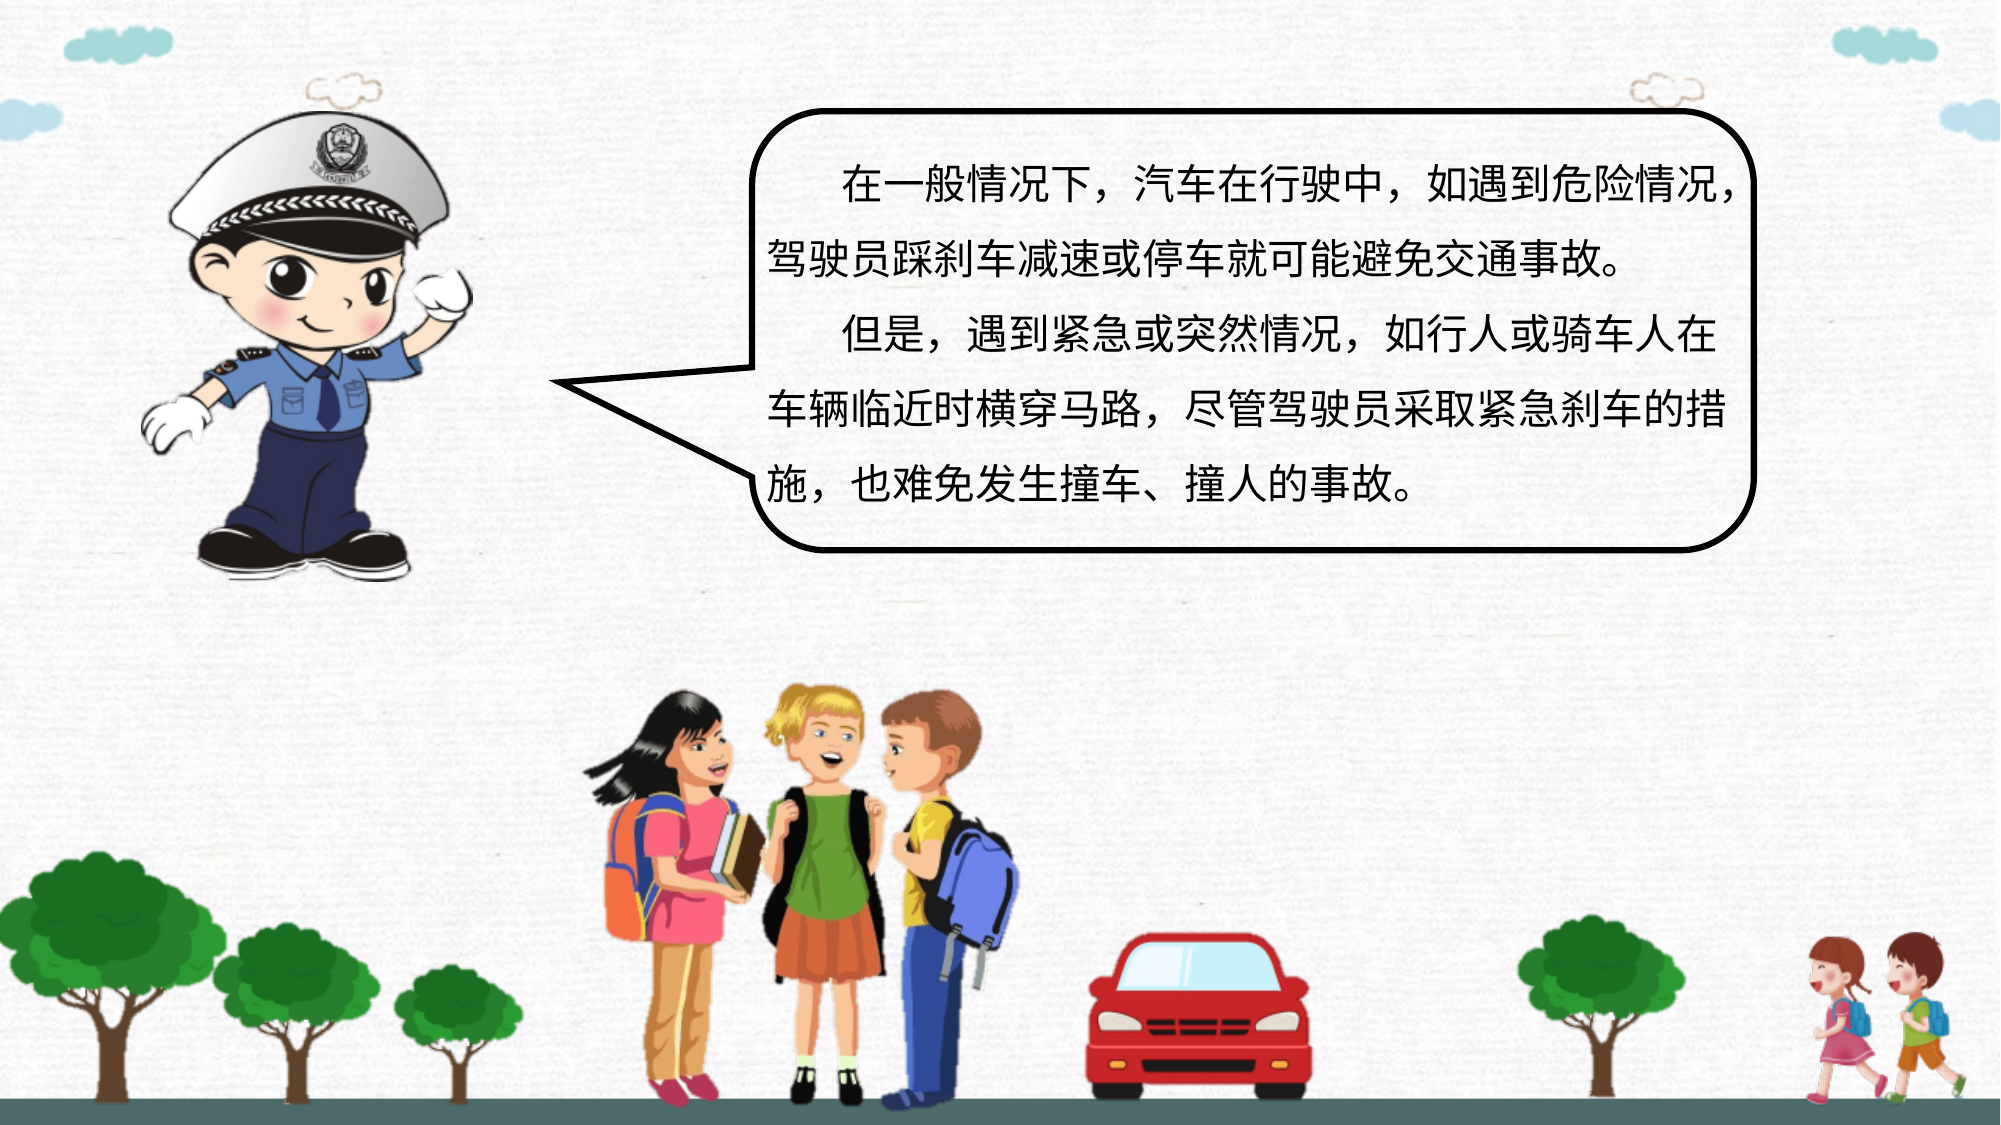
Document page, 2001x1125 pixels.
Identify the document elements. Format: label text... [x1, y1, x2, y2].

text_box [780, 110, 1726, 125]
text_box 在一般情况下，汽车在行驶中，如遇到危险情况，驾驶员踩刹车减速或停车就可能避免交通事故。 但是，遇到紧急或突然情况，如行人或骑车人在车辆临近时横穿马路，尽管驾驶员采取紧急刹车的措施，也难免发生撞车、撞人的事故。 [752, 125, 1754, 515]
text_box [761, 515, 1745, 552]
picture [0, 0, 2001, 1125]
text_box [556, 172, 752, 489]
